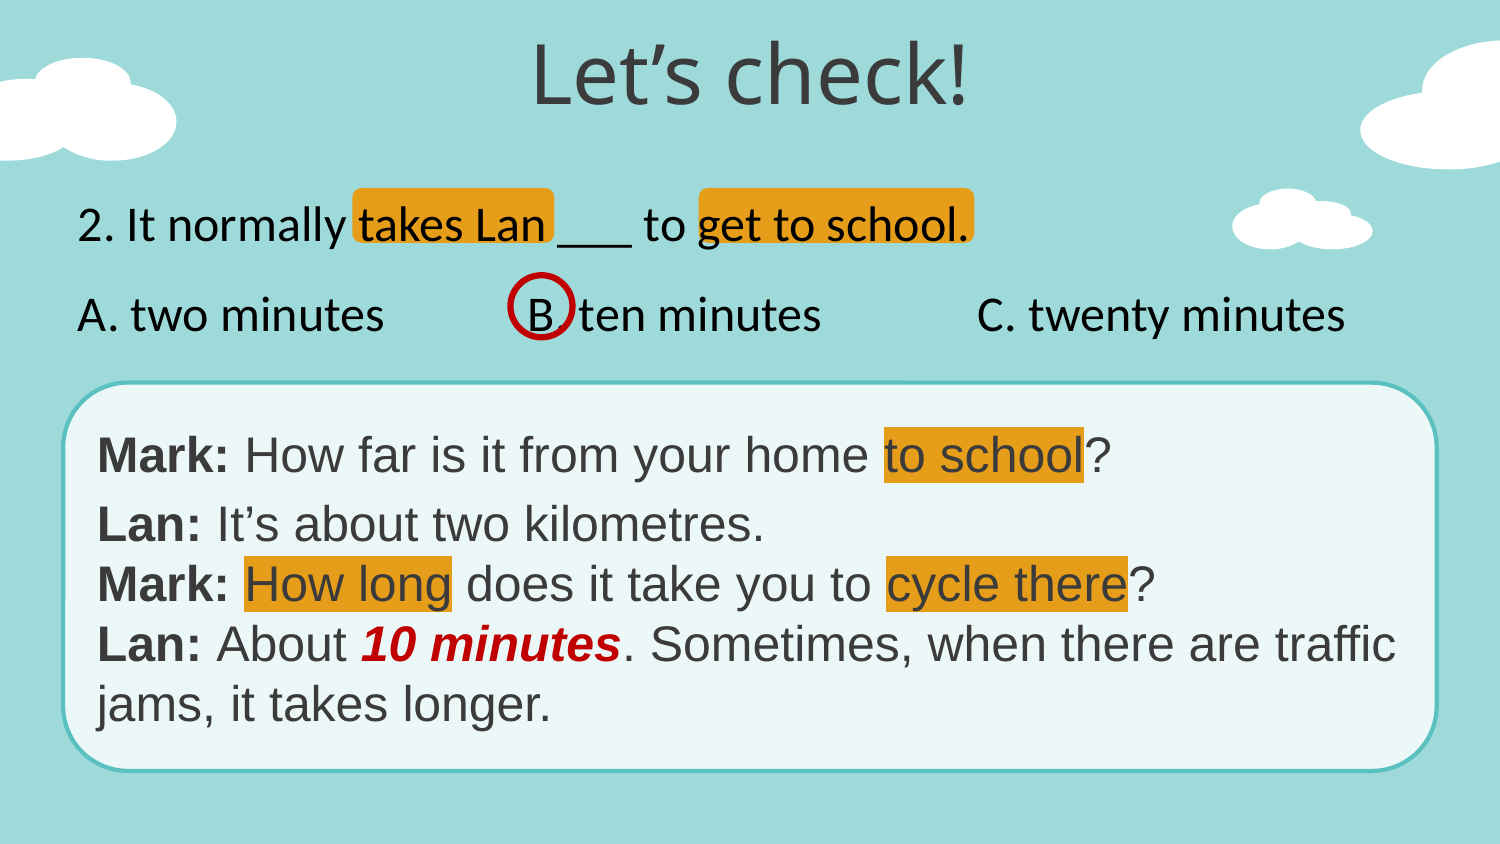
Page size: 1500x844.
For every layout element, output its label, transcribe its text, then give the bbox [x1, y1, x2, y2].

text_box 2. It normally takes Lan ___ to get to school. A. two minutes B. ten minutes C. twenty minutes [63, 154, 1437, 349]
title Let’s check! [0, 6, 1500, 114]
text_box [508, 273, 575, 340]
text_box Mark: How far is it from your home to school? Lan: It’s about two kilometres. Mark: How long does it take you to cycle there? Lan: About 10 minutes. Sometimes, when there are traffic jams, it takes longer. [61, 380, 1439, 774]
